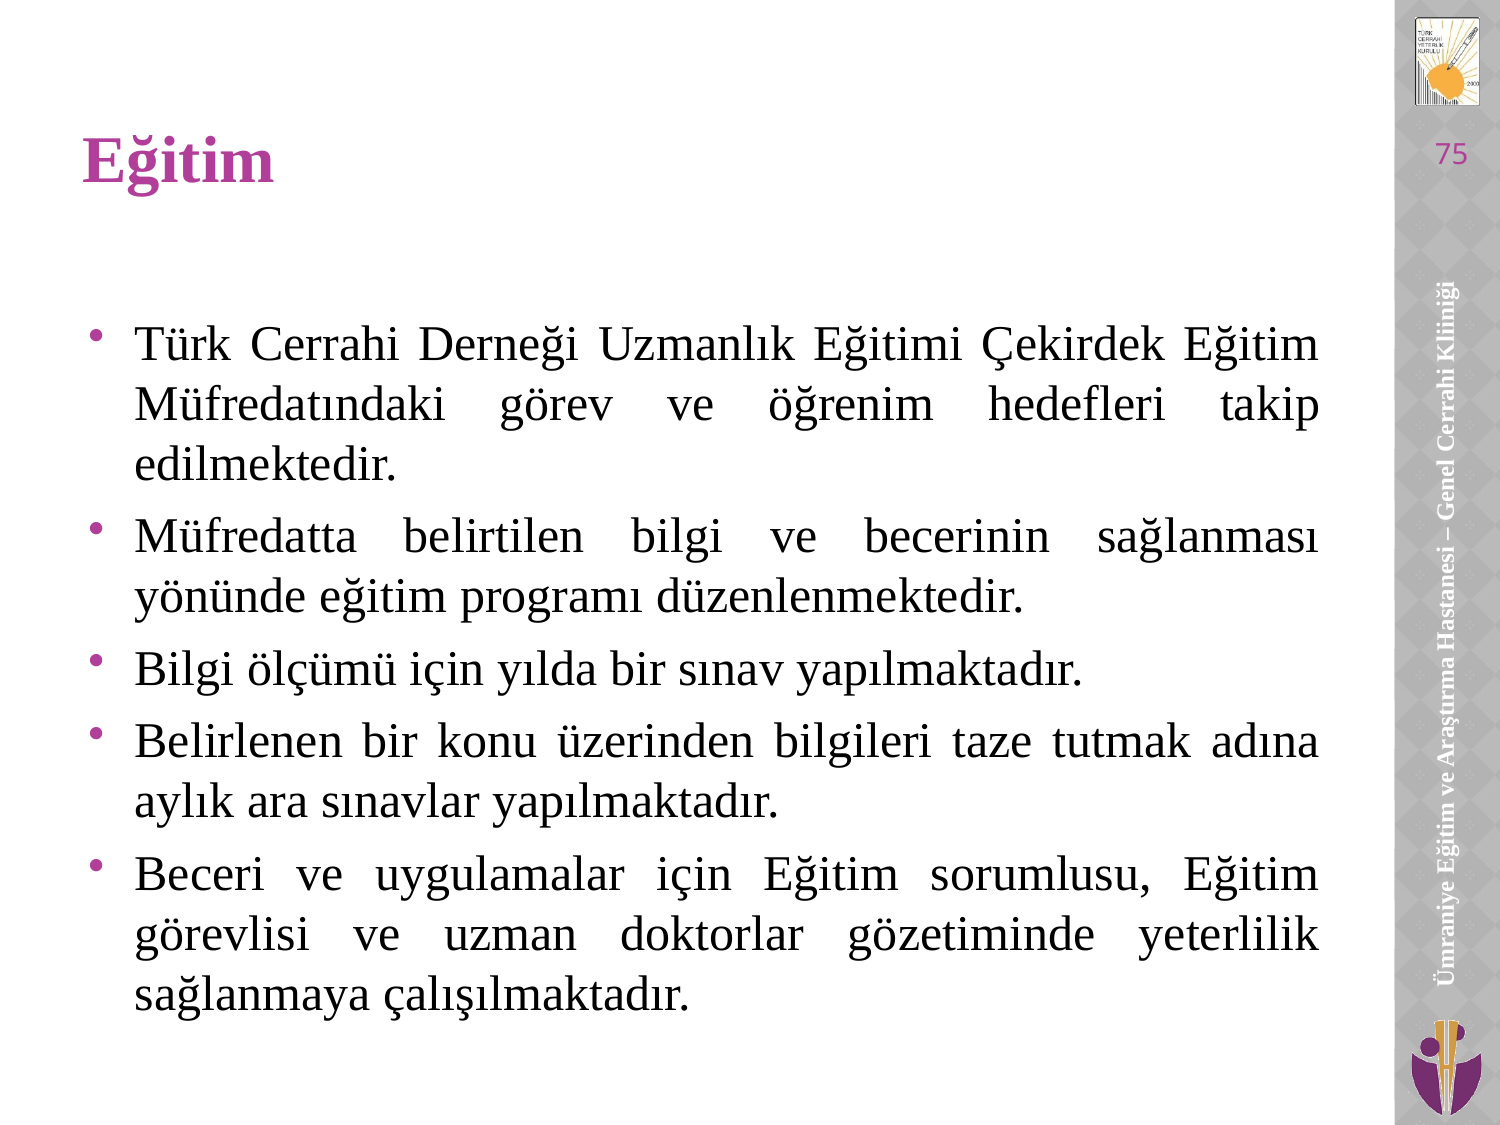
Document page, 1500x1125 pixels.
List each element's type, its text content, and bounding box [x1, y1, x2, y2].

slide_number 75 [1403, 135, 1500, 173]
picture [1415, 17, 1480, 106]
title Eğitim [75, 52, 1329, 197]
picture [1408, 1019, 1485, 1117]
list Kurum kütüphanesi mevcut, klinik içinde araştırma odasında sınırlı sayıda kitap içeren bir kütüphane bulunmaktadır. [1394, 0, 1500, 1125]
list Türk Cerrahi Derneği Uzmanlık Eğitimi Çekirdek Eğitim Müfredatındaki görev ve öğrenim hedefleri takip edilmektedir. Müfredatta belirtilen bilgi ve becerinin sağlanması yönünde eğitim programı düzenlenmektedir. Bilgi ölçümü için yılda bir sınav yapılmaktadır. Belirlenen bir konu üzerinden bilgileri taze tutmak adına aylık ara sınavlar yapılmaktadır. Beceri ve uygulamalar için Eğitim sorumlusu, Eğitim görevlisi ve uzman doktorlar gözetiminde yeterlilik sağlanmaya çalışılmaktadır. [74, 263, 1337, 1067]
